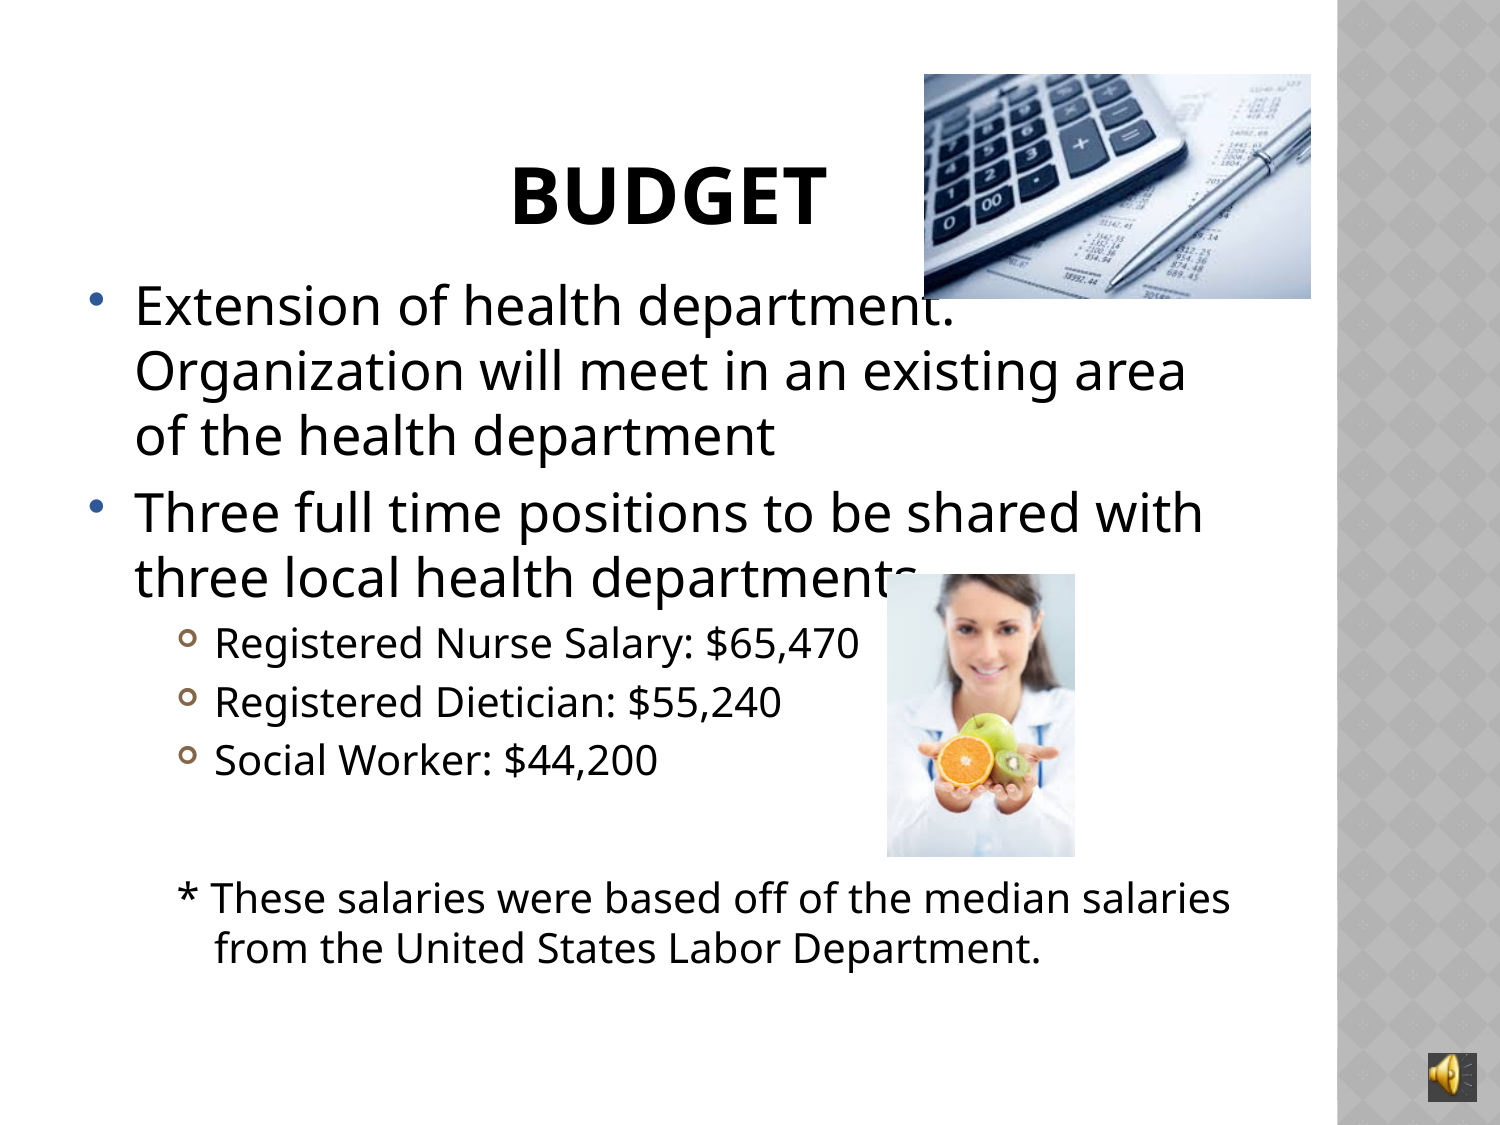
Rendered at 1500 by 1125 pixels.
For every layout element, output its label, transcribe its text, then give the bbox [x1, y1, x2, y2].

list Extension of health department. Organization will meet in an existing area of the health department Three full time positions to be shared with three local health departments Registered Nurse Salary: $65,470 Registered Dietician: $55,240 Social Worker: $44,200 * These salaries were based off of the median salaries from the United States Labor Department. [75, 264, 1263, 1059]
picture [1427, 1052, 1479, 1104]
title Budget [75, 52, 1263, 240]
picture [887, 574, 1076, 858]
picture [924, 74, 1312, 300]
